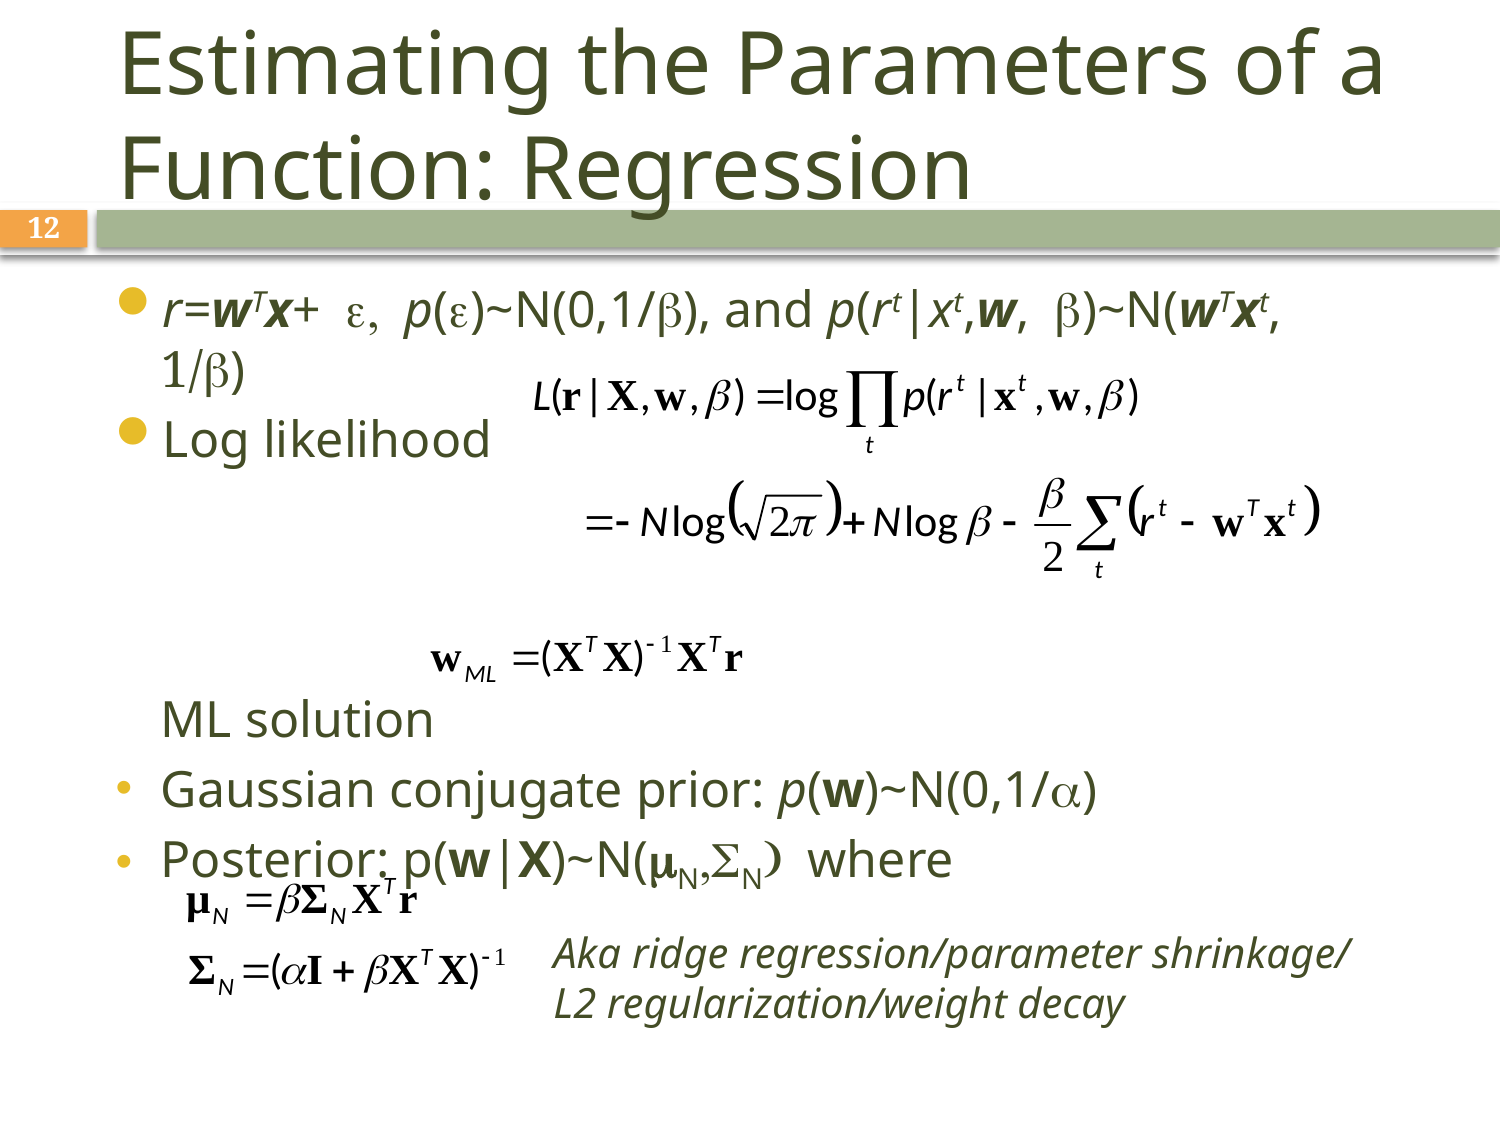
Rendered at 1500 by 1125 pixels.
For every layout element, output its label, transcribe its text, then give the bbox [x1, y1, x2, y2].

text_box Aka ridge regression/parameter shrinkage/ L2 regularization/weight decay [538, 919, 1366, 1035]
text_box Estimating the Parameters of a Function: Regression [102, 0, 1453, 225]
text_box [423, 624, 754, 690]
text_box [180, 867, 515, 1005]
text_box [526, 360, 1321, 590]
text_box r=wTx+ e, p(e)~N(0,1/b), and p(rt|xt,w, b)~N(wTxt, 1/b) Log likelihood ML solution Gaussian conjugate prior: p(w)~N(0,1/a) Posterior: p(w|X)~N(mN,SN) where [100, 269, 1357, 1016]
slide_number 12 [0, 208, 88, 249]
